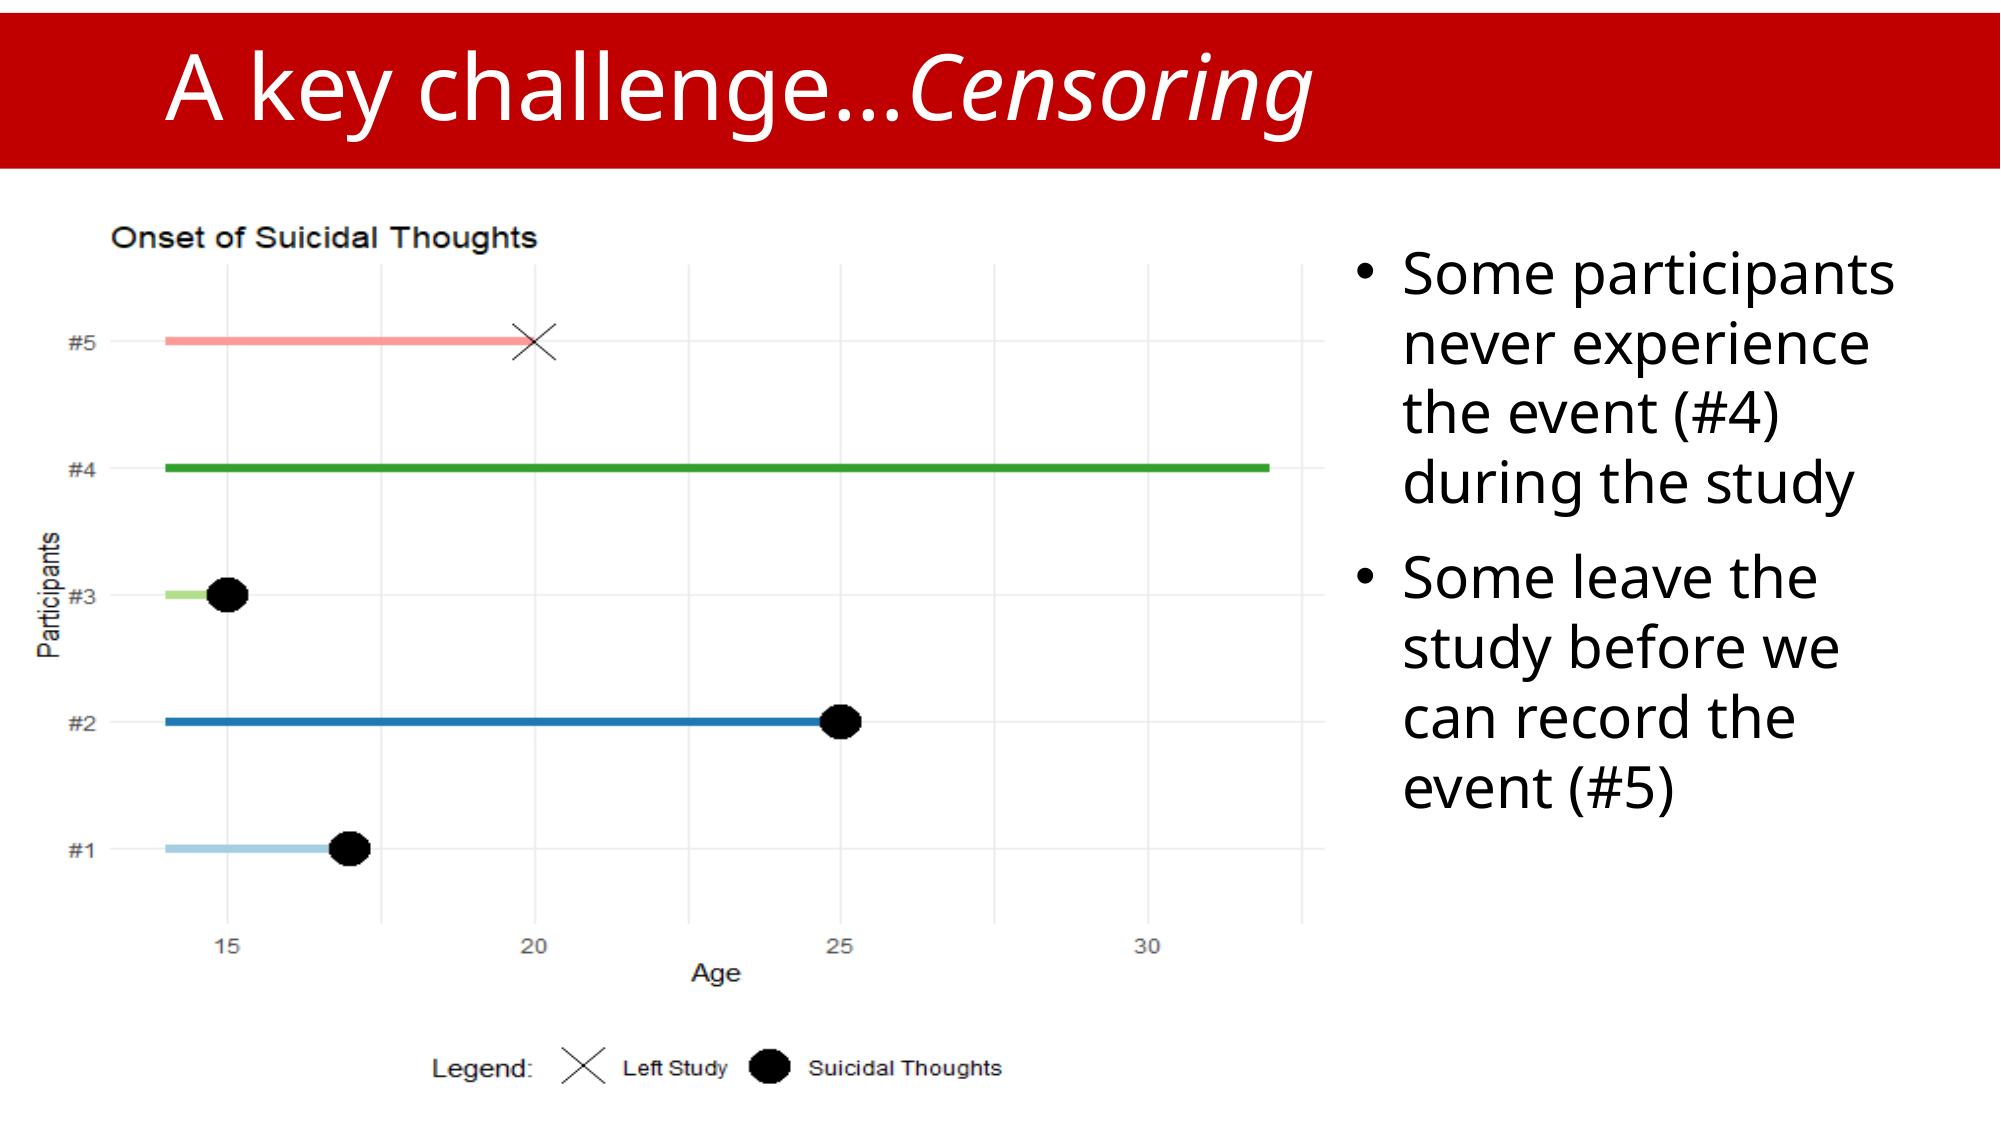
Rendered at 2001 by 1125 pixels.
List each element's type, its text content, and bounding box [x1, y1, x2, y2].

picture [20, 211, 1342, 1113]
text_box Some participants never experience the event (#4) during the study Some leave the study before we can record the event (#5) [1342, 228, 1950, 943]
title A key challenge…Censoring [0, 12, 2000, 169]
